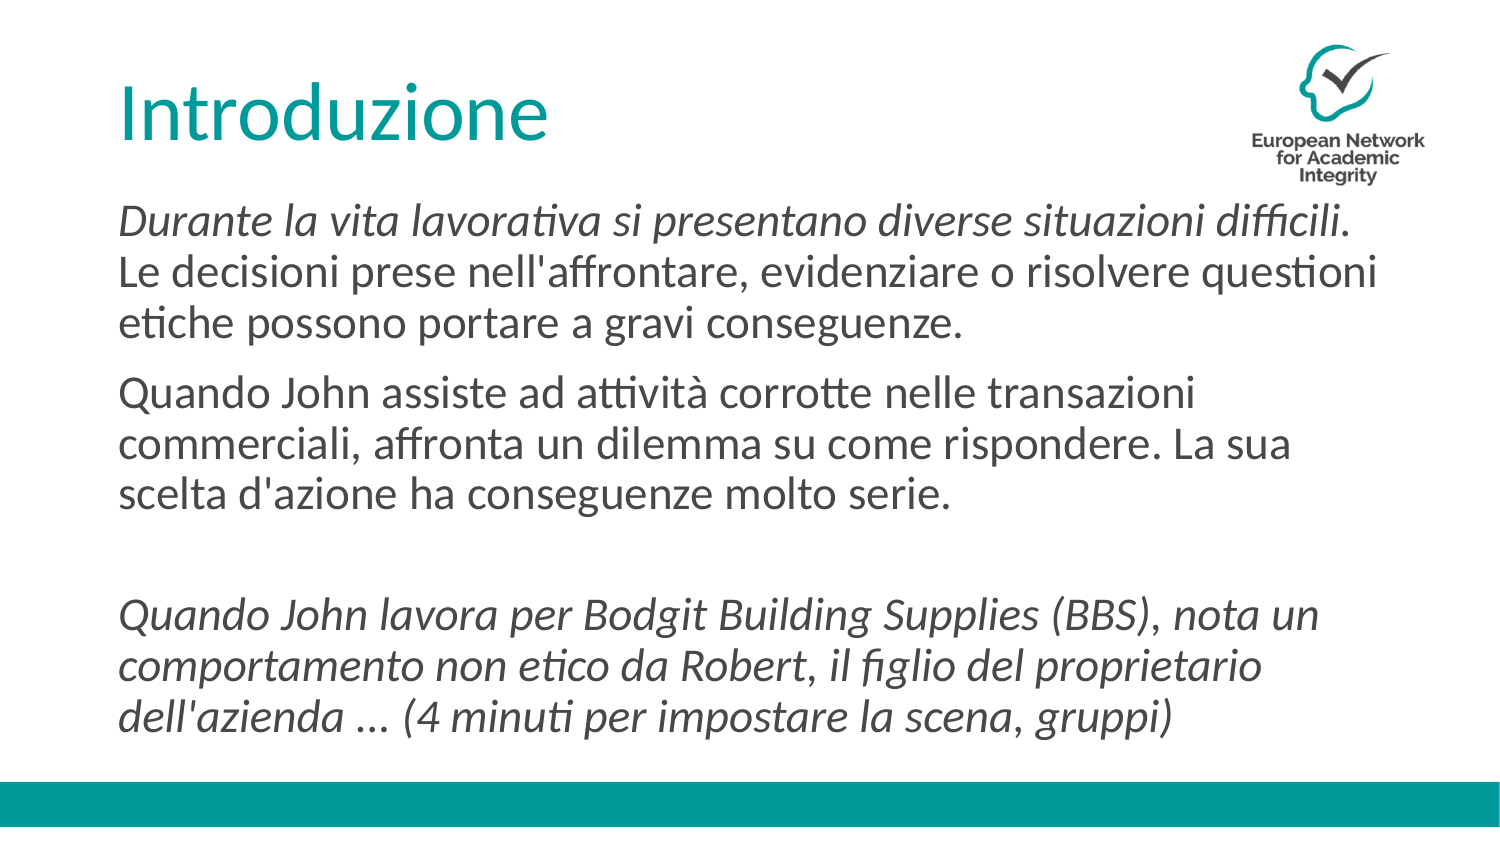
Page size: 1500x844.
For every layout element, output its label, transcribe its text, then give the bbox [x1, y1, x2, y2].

title Introduzione [103, 44, 1238, 182]
picture [1220, 14, 1457, 216]
list Durante la vita lavorativa si presentano diverse situazioni difficili. Le decisioni prese nell'affrontare, evidenziare o risolvere questioni etiche possono portare a gravi conseguenze. Quando John assiste ad attività corrotte nelle transazioni commerciali, affronta un dilemma su come rispondere. La sua scelta d'azione ha conseguenze molto serie. Quando John lavora per Bodgit Building Supplies (BBS), nota un comportamento non etico da Robert, il figlio del proprietario dell'azienda ... (4 minuti per impostare la scena, gruppi) [103, 188, 1397, 760]
